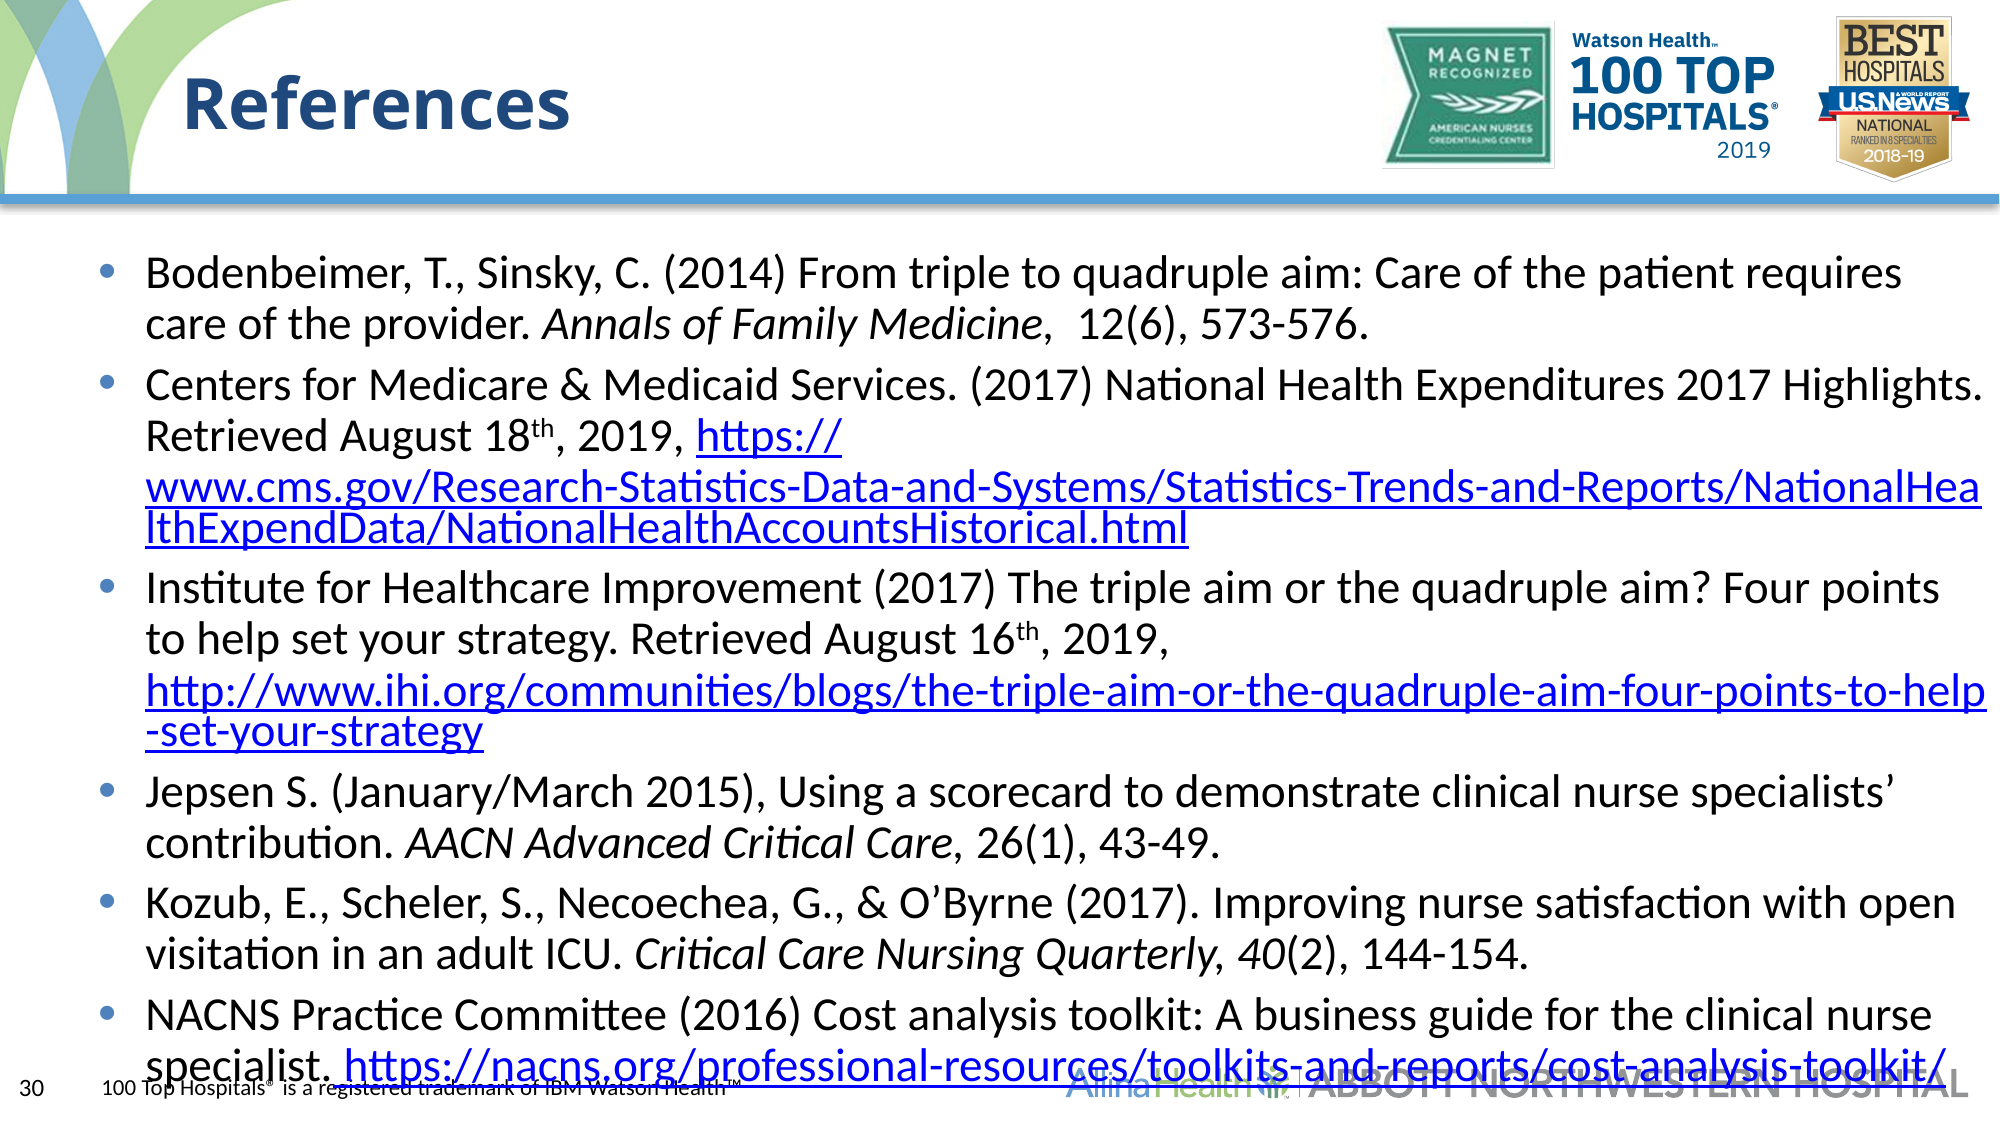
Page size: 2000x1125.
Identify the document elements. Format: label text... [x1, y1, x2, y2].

picture [1813, 11, 1977, 188]
title References [166, 21, 1432, 192]
list Bodenbeimer, T., Sinsky, C. (2014) From triple to quadruple aim: Care of the patient requires care of the provider. Annals of Family Medicine, 12(6), 573-576. Centers for Medicare & Medicaid Services. (2017) National Health Expenditures 2017 Highlights. Retrieved August 18th, 2019, https://www.cms.gov/Research-Statistics-Data-and-Systems/Statistics-Trends-and-Reports/NationalHealthExpendData/NationalHealthAccountsHistorical.html Institute for Healthcare Improvement (2017) The triple aim or the quadruple aim? Four points to help set your strategy. Retrieved August 16th, 2019, http://www.ihi.org/communities/blogs/the-triple-aim-or-the-quadruple-aim-four-points-to-help-set-your-strategy Jepsen S. (January/March 2015), Using a scorecard to demonstrate clinical nurse specialists’ contribution. AACN Advanced Critical Care, 26(1), 43-49. Kozub, E., Scheler, S., Necoechea, G., & O’Byrne (2017). Improving nurse satisfaction with open visitation in an adult ICU. Critical Care Nursing Quarterly, 40(2), 144-154. NACNS Practice Committee (2016) Cost analysis toolkit: A business guide for the clinical nurse specialist. https://nacns.org/professional-resources/toolkits-and-reports/cost-analysis-toolkit/ [83, 240, 2000, 1029]
picture [1571, 32, 1778, 158]
picture [1432, 21, 1556, 170]
picture [0, 0, 335, 194]
